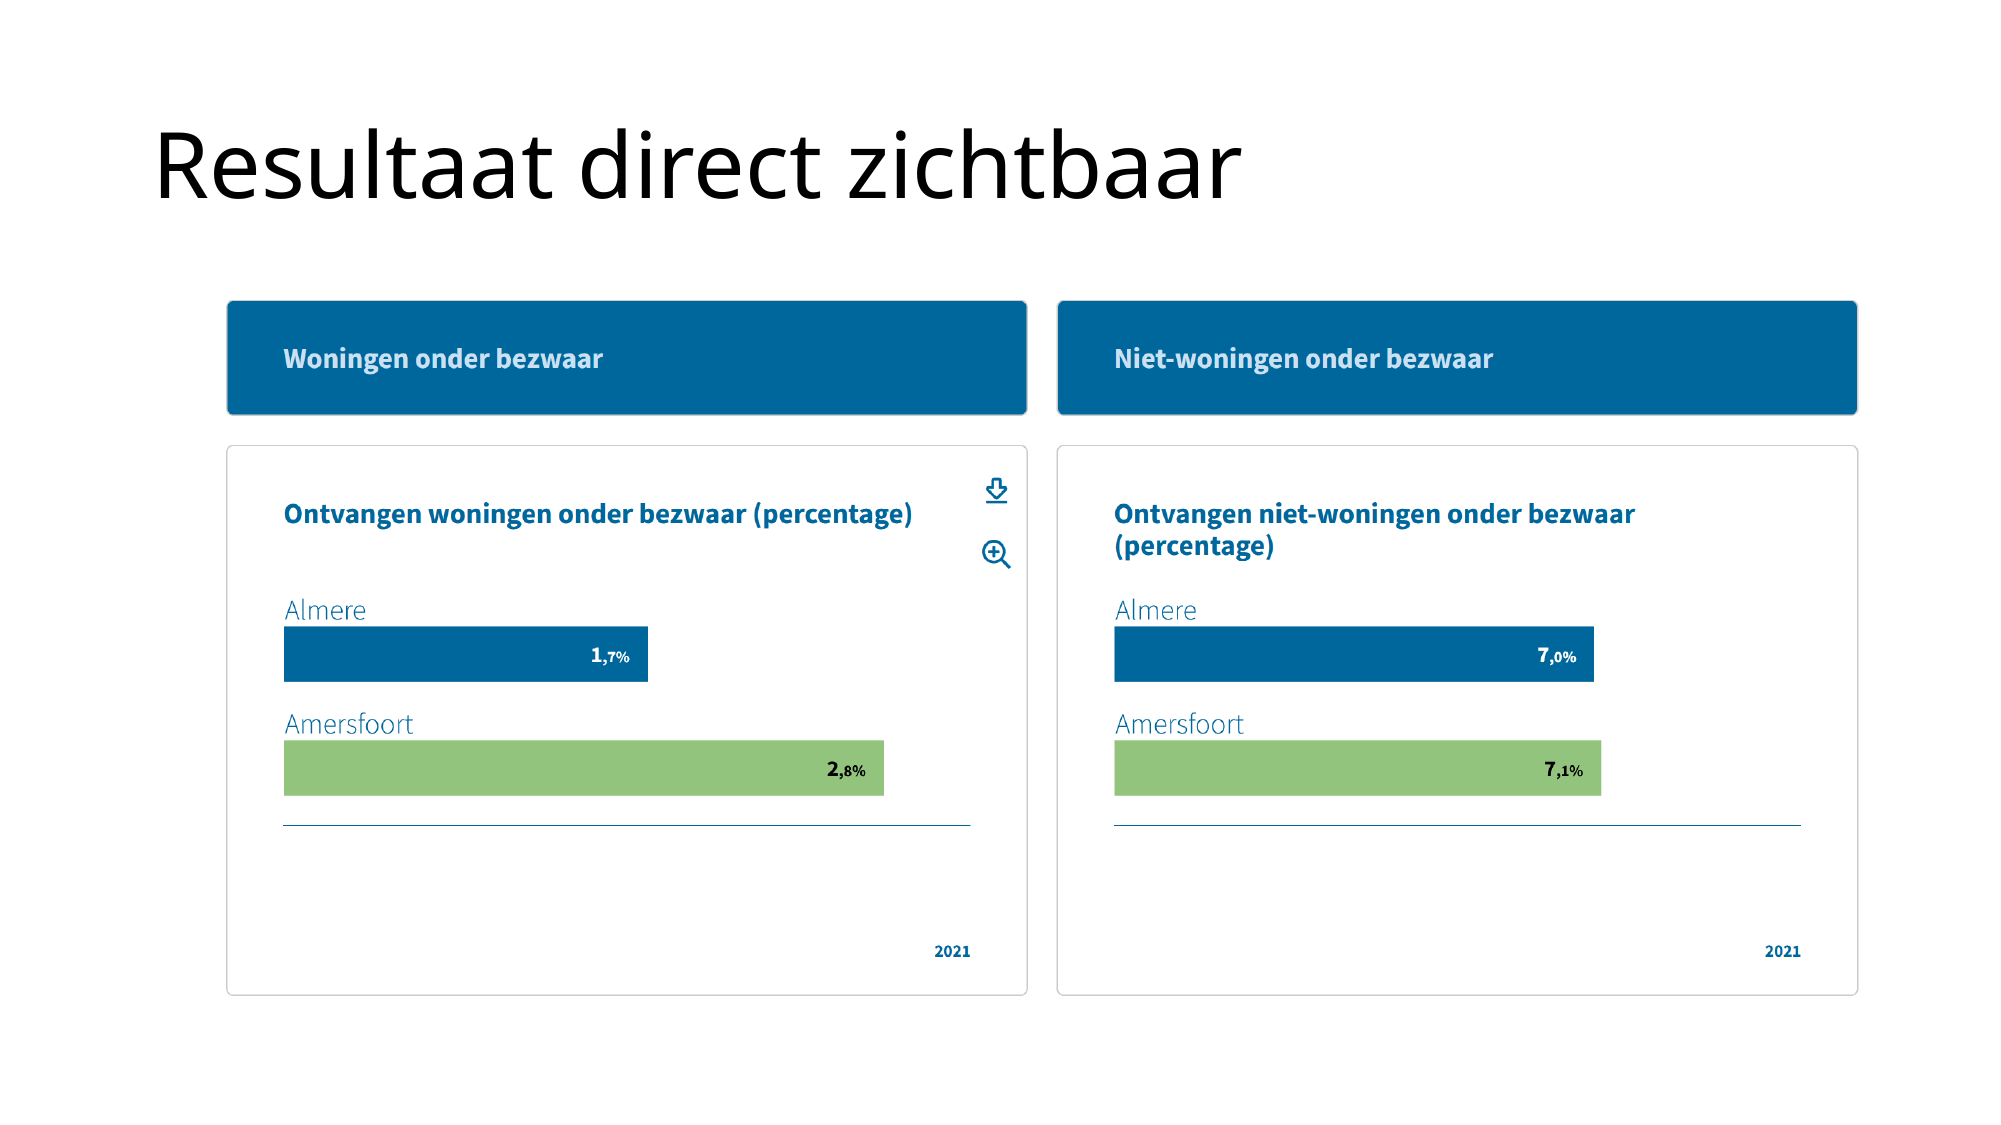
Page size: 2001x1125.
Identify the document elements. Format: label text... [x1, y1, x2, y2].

title Resultaat direct zichtbaar [137, 59, 1863, 278]
picture [217, 293, 1871, 1002]
